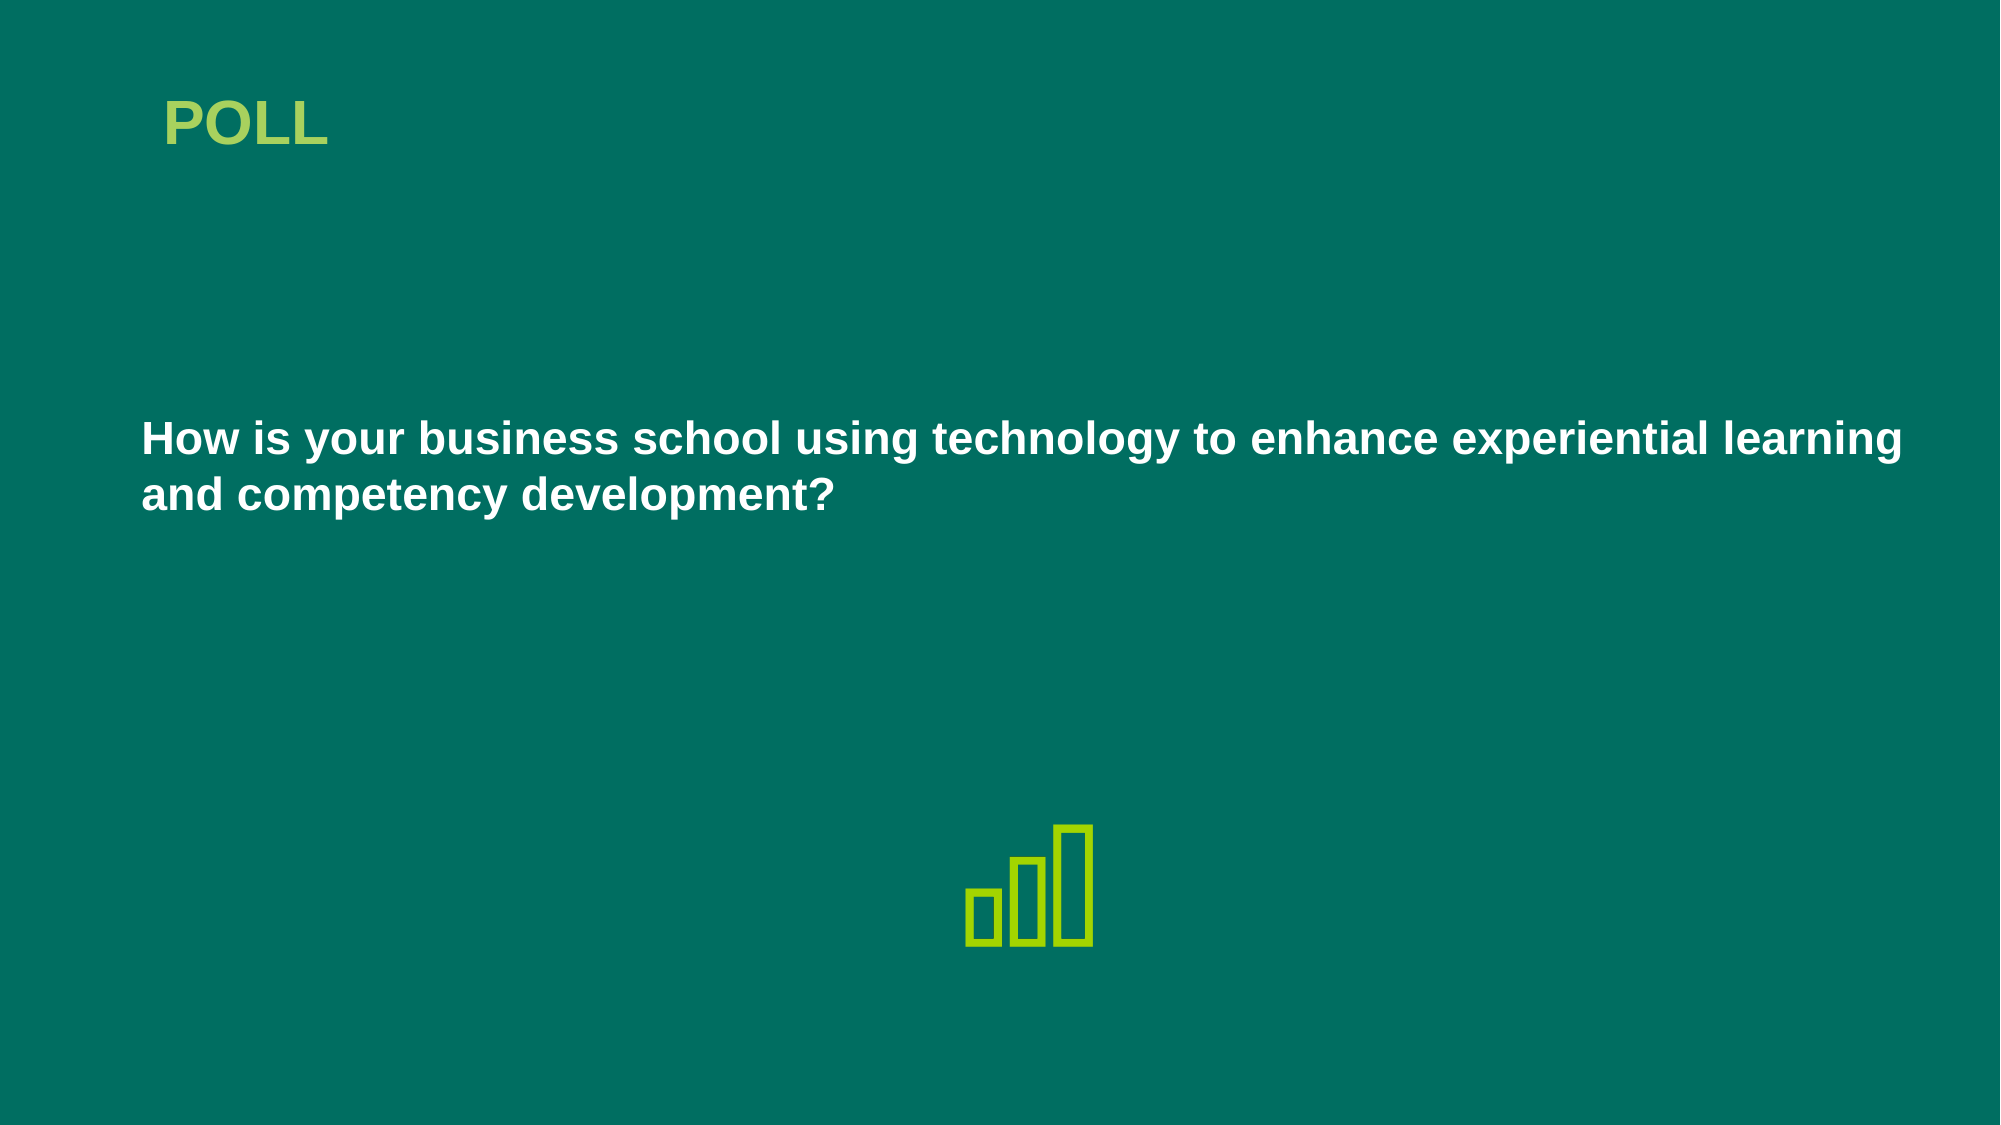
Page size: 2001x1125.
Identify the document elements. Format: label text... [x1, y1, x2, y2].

picture [964, 824, 1093, 947]
list How is your business school using technology to enhance experiential learning and competency development? [141, 407, 1942, 576]
title POLL [163, 72, 1964, 159]
